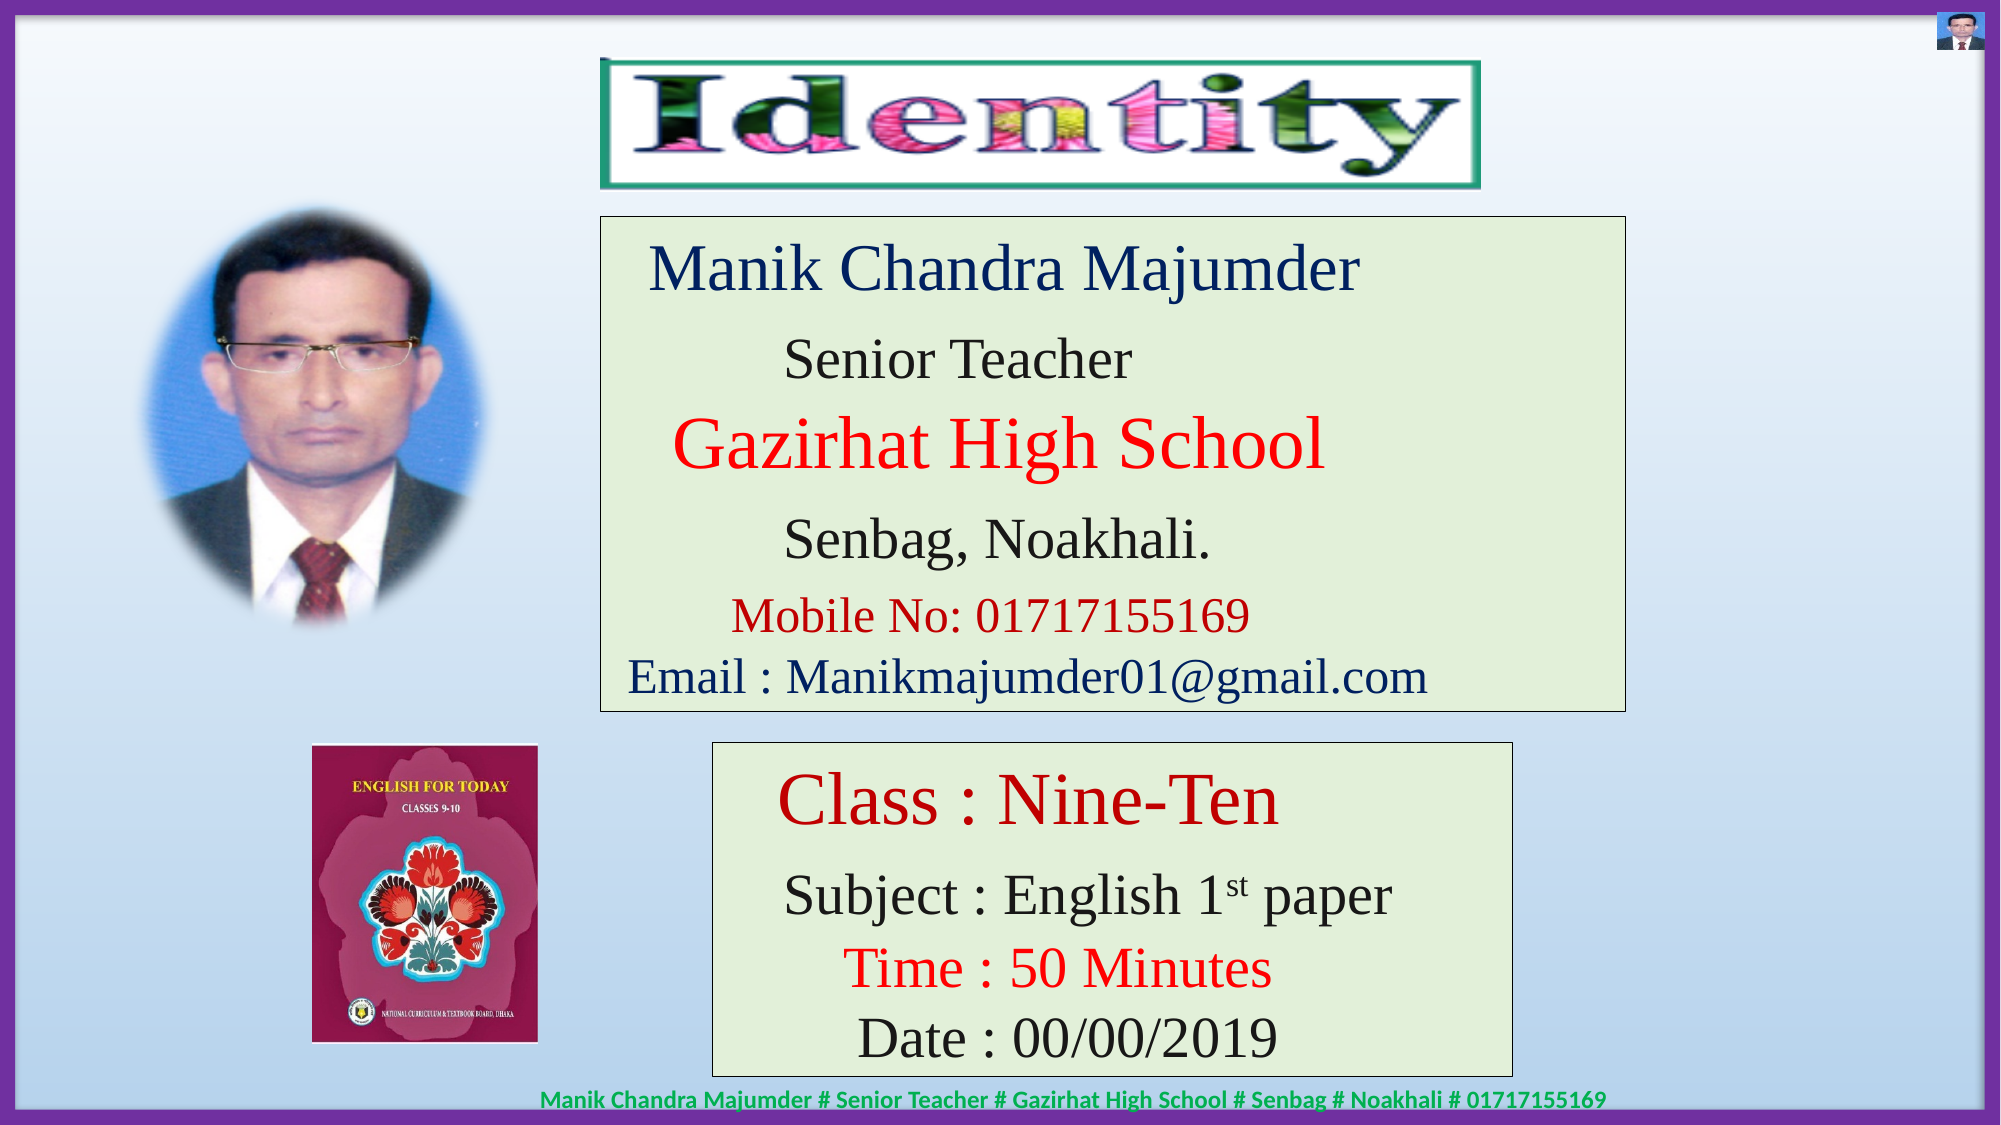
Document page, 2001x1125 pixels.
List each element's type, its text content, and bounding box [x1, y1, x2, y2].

text_box Manik Chandra Majumder Senior Teacher Gazirhat High School Senbag, Noakhali. Mobile No: 01717155169 Email : Manikmajumder01@gmail.com [600, 216, 1625, 712]
text_box Class : Nine-Ten Subject : English 1st paper Time : 50 Minutes Date : 00/00/2019 [712, 741, 1513, 1077]
picture [128, 193, 500, 638]
picture [599, 57, 1481, 192]
picture [1937, 12, 1985, 50]
picture [312, 743, 538, 1044]
